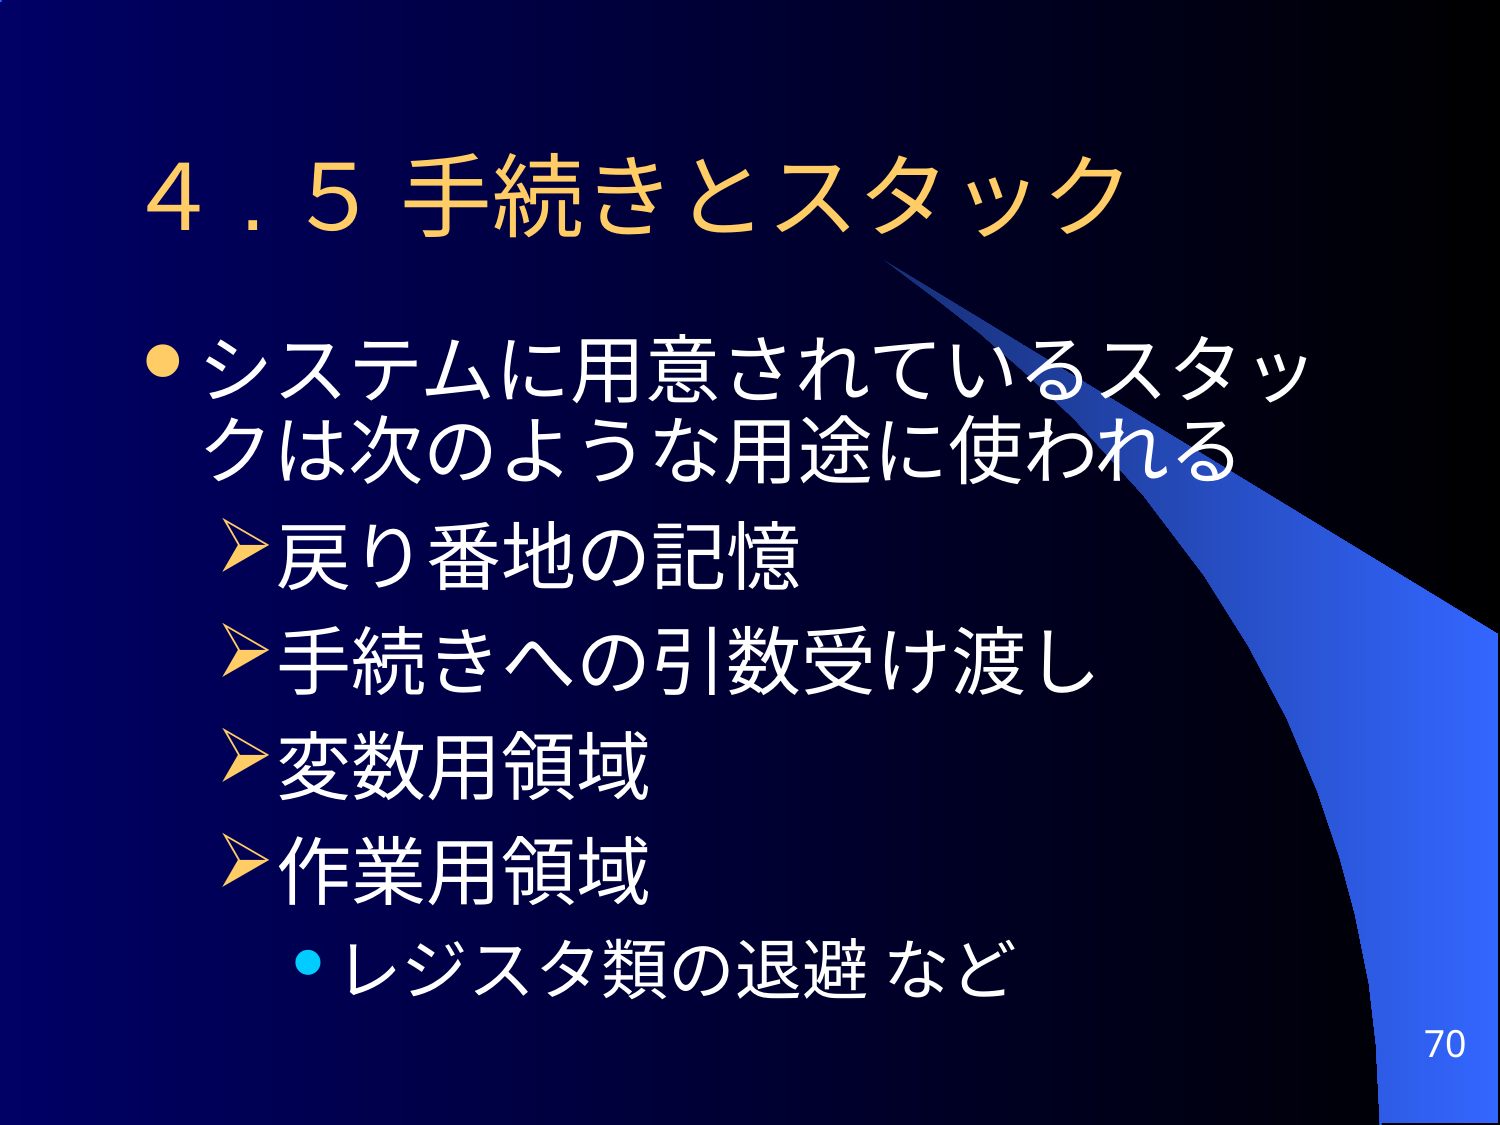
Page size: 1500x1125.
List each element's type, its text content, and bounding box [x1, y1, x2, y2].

list システムに用意されているスタックは次のような用途に使われる 戻り番地の記憶 手続きへの引数受け渡し 変数用領域 作業用領域 レジスタ類の退避 など [111, 324, 1388, 1048]
title ４.５ 手続きとスタック [111, 99, 1438, 288]
text_box 70 [1328, 1008, 1482, 1071]
